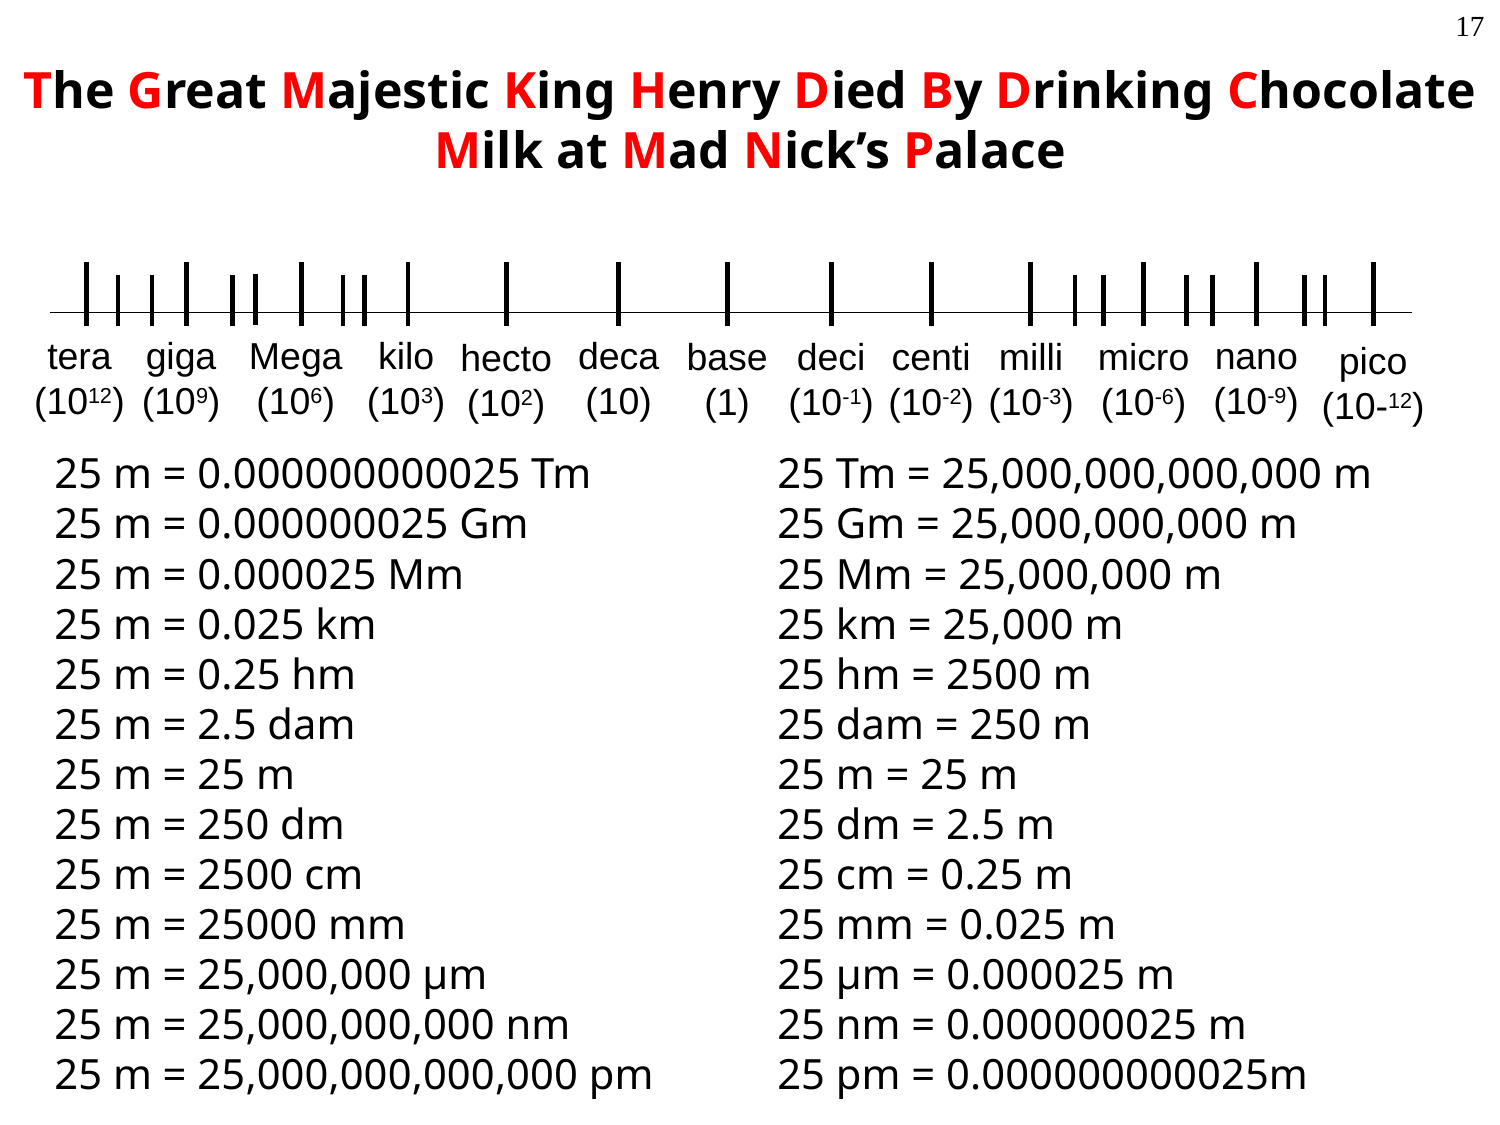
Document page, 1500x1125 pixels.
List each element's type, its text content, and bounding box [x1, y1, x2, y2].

text_box The Great Majestic King Henry Died By Drinking Chocolate Milk at Mad Nick’s Palace [0, 50, 1500, 186]
text_box 25 Tm = 25,000,000,000,000 m 25 Gm = 25,000,000,000 m 25 Mm = 25,000,000 m 25 km = 25,000 m 25 hm = 2500 m 25 dam = 250 m 25 m = 25 m 25 dm = 2.5 m 25 cm = 0.25 m 25 mm = 0.025 m 25 μm = 0.000025 m 25 nm = 0.000000025 m 25 pm = 0.000000000025m [762, 439, 1464, 1105]
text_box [10, 324, 1443, 523]
slide_number 17 [1312, 0, 1500, 50]
text_box 25 m = 0.000000000025 Tm 25 m = 0.000000025 Gm 25 m = 0.000025 Mm 25 m = 0.025 km 25 m = 0.25 hm 25 m = 2.5 dam 25 m = 25 m 25 m = 250 dm 25 m = 2500 cm 25 m = 25000 mm 25 m = 25,000,000 μm 25 m = 25,000,000,000 nm 25 m = 25,000,000,000,000 pm [39, 531, 728, 1105]
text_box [49, 262, 1413, 326]
